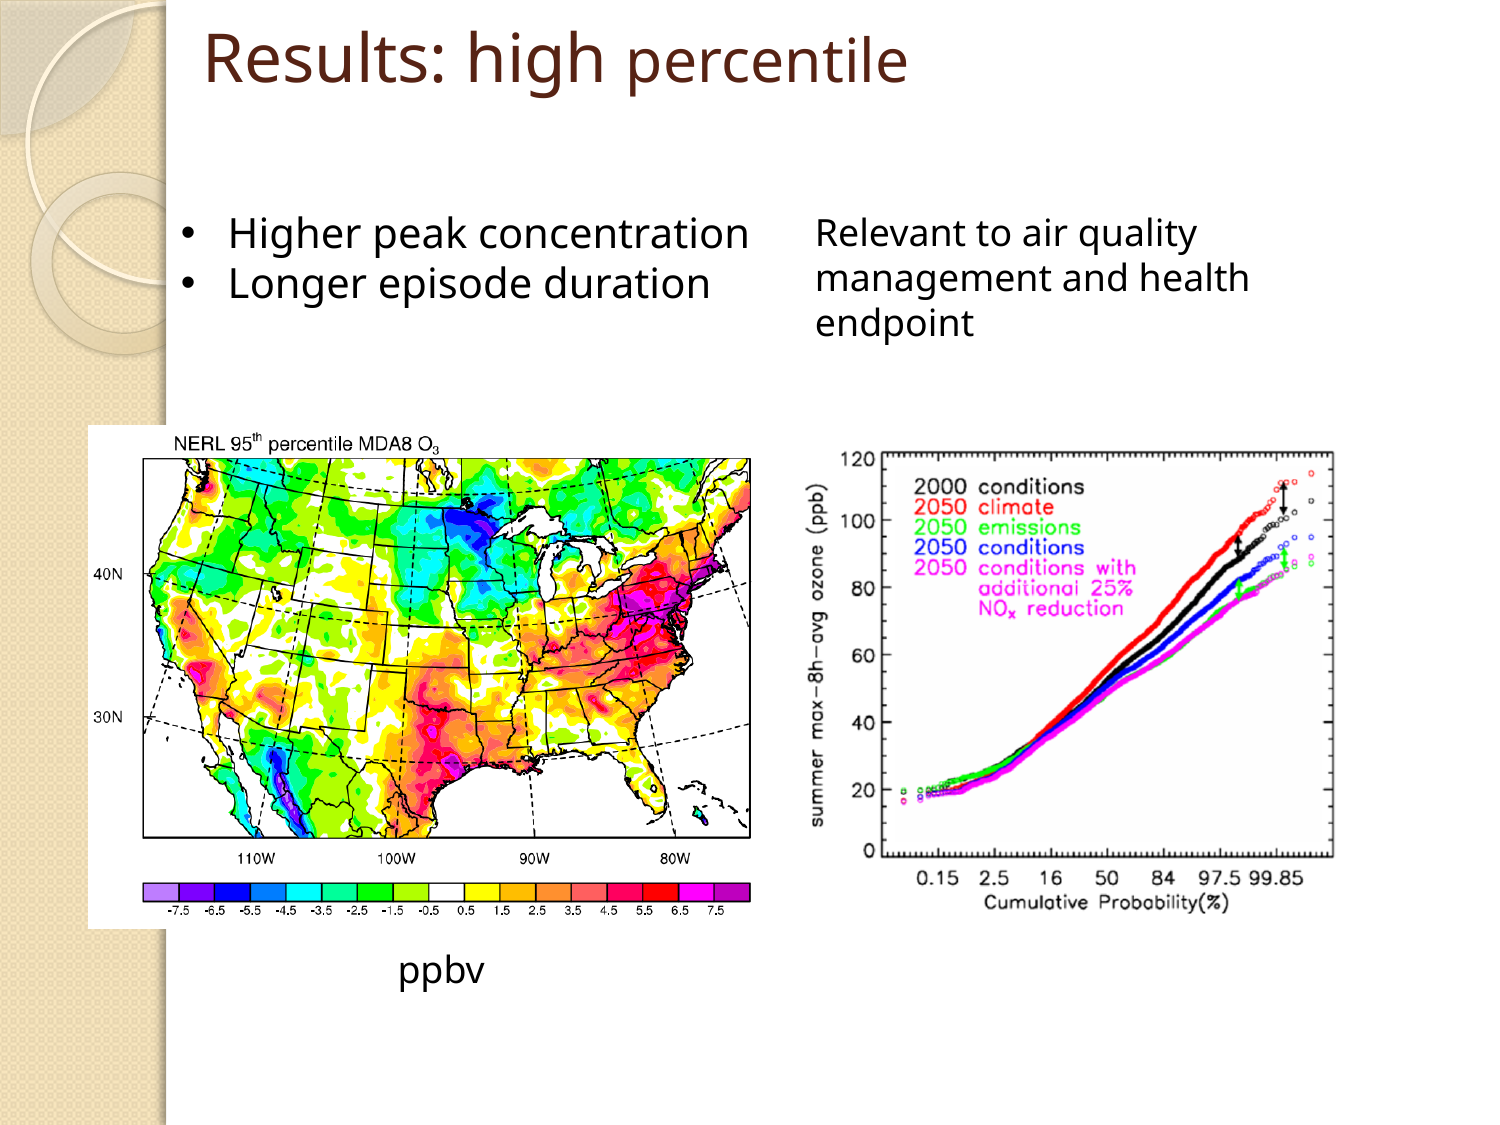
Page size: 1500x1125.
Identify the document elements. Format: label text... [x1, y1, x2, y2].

text_box ppbv [382, 940, 500, 999]
picture [802, 440, 1343, 914]
picture [88, 425, 761, 929]
text_box Results: high percentile [187, 0, 930, 113]
text_box Higher peak concentration Longer episode duration [166, 199, 765, 315]
text_box Relevant to air quality management and health endpoint [799, 201, 1388, 352]
